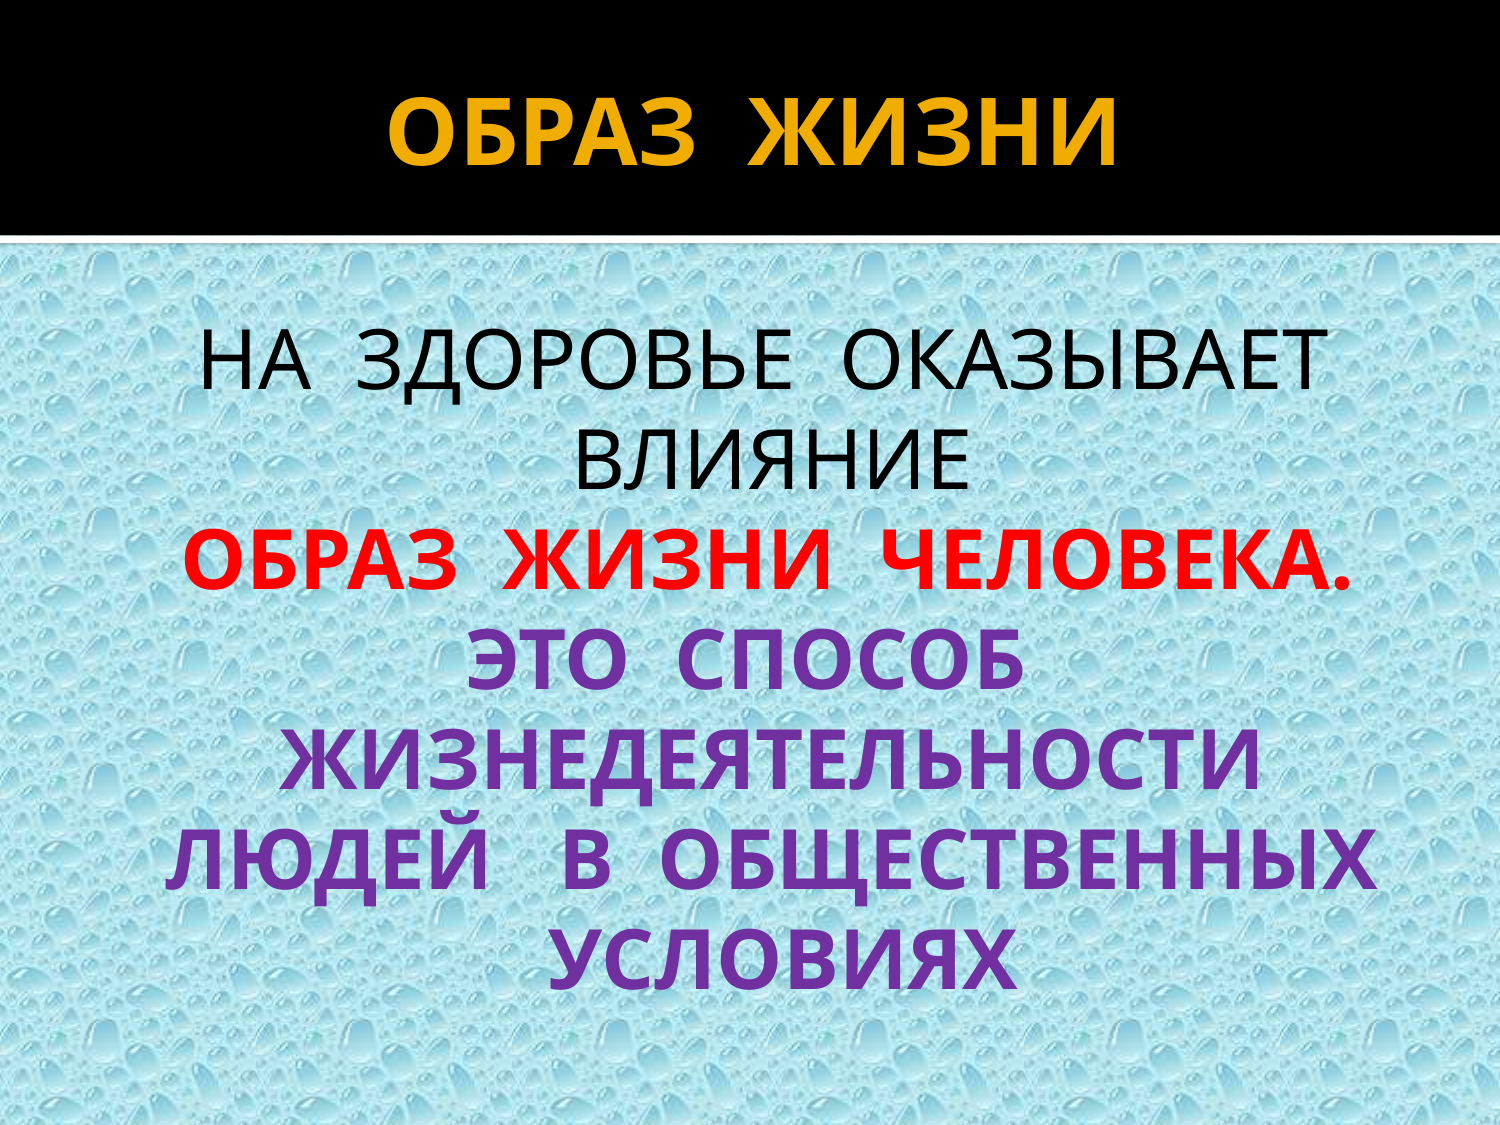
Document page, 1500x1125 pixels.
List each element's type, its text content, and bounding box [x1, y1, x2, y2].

title ОБРАЗ ЖИЗНИ [75, 25, 1425, 231]
list НА ЗДОРОВЬЕ ОКАЗЫВАЕТ ВЛИЯНИЕ ОБРАЗ ЖИЗНИ ЧЕЛОВЕКА. ЭТО СПОСОБ ЖИЗНЕДЕЯТЕЛЬНОСТИ ЛЮДЕЙ В ОБЩЕСТВЕННЫХ УСЛОВИЯХ [75, 291, 1425, 1050]
picture [0, 244, 1500, 1125]
